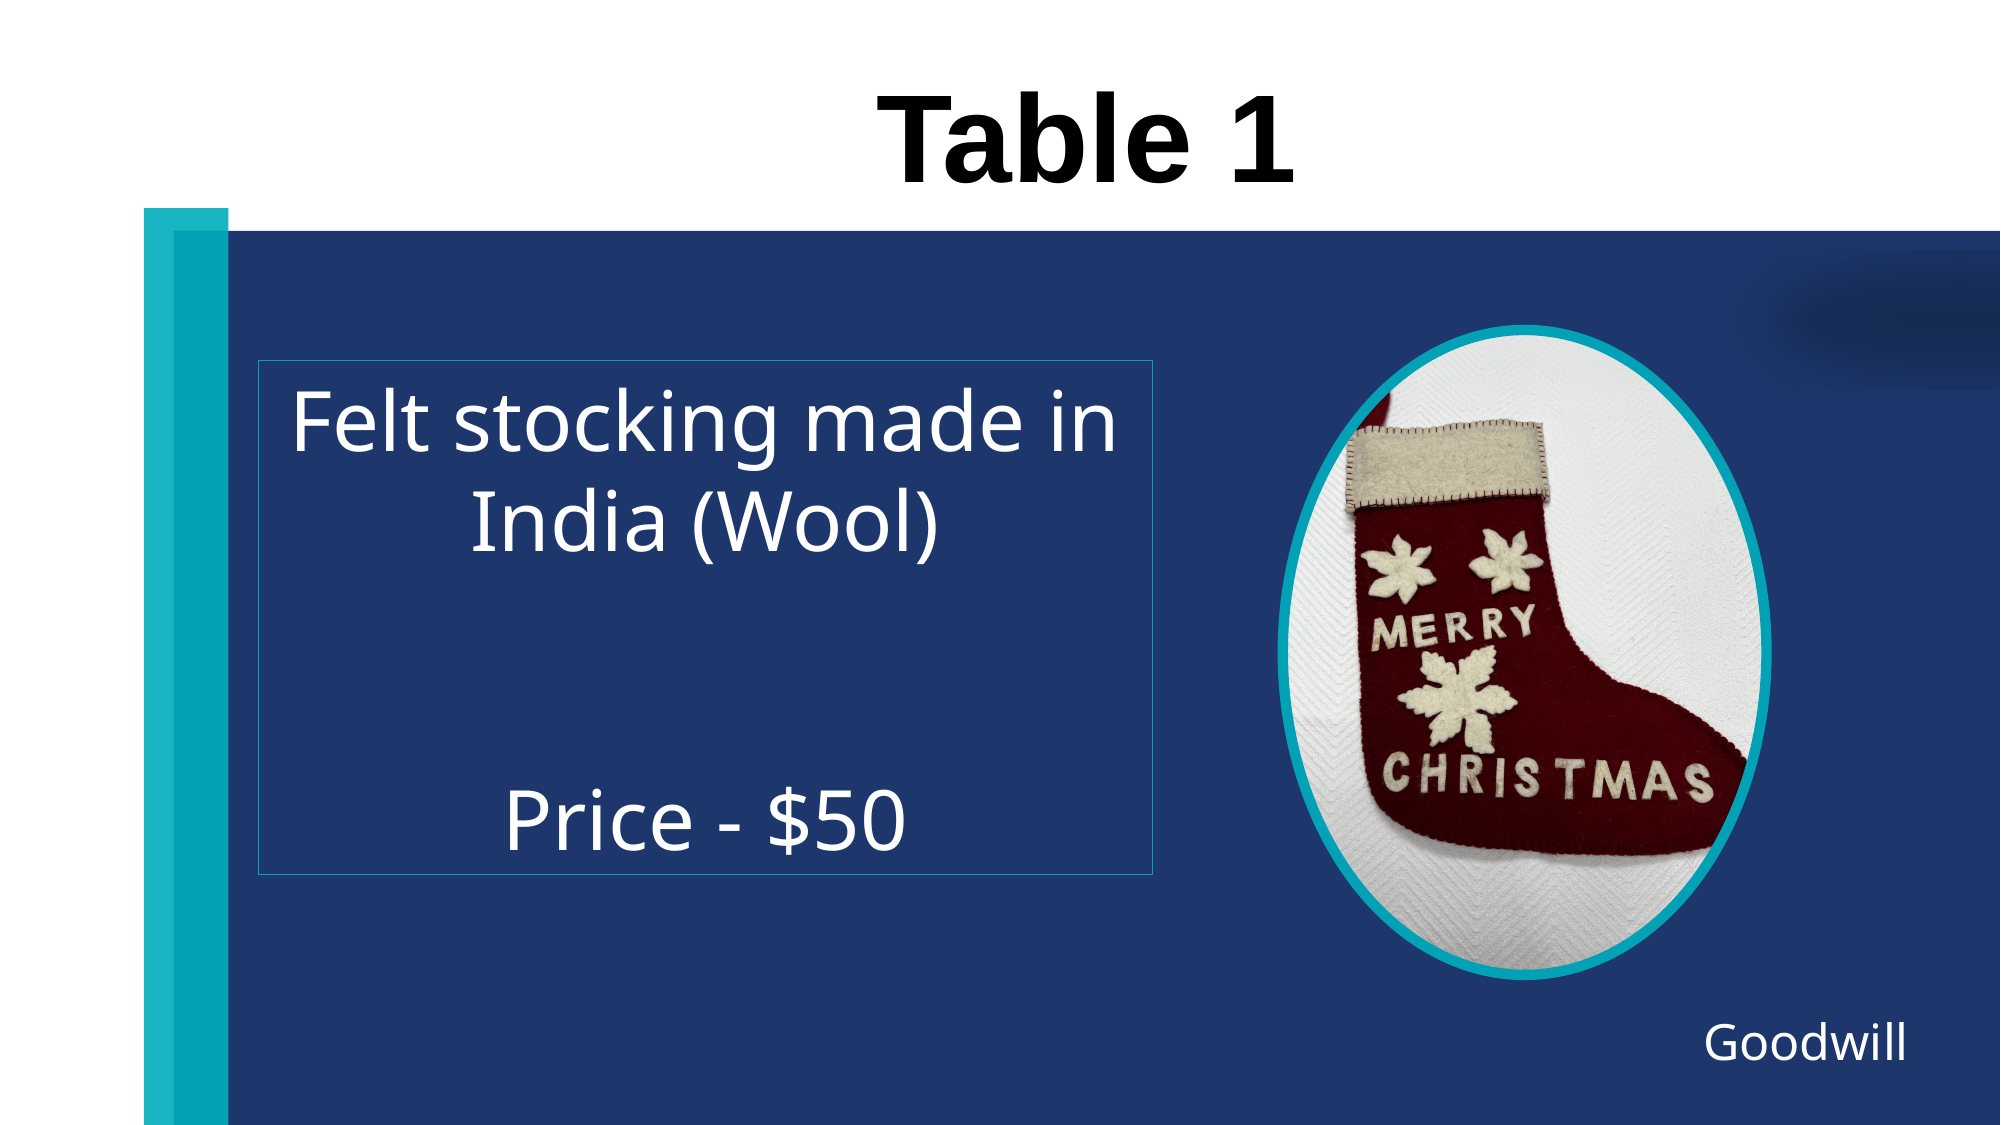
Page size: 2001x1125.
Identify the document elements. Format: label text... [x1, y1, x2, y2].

text_box Felt stocking made in India (Wool) Price - $50 [258, 360, 1153, 875]
text_box Table 1 [86, 64, 2000, 215]
picture [1202, 336, 1847, 969]
text_box [230, 230, 2000, 1125]
text_box [143, 207, 230, 1125]
text_box Goodwill [1641, 1003, 1971, 1078]
